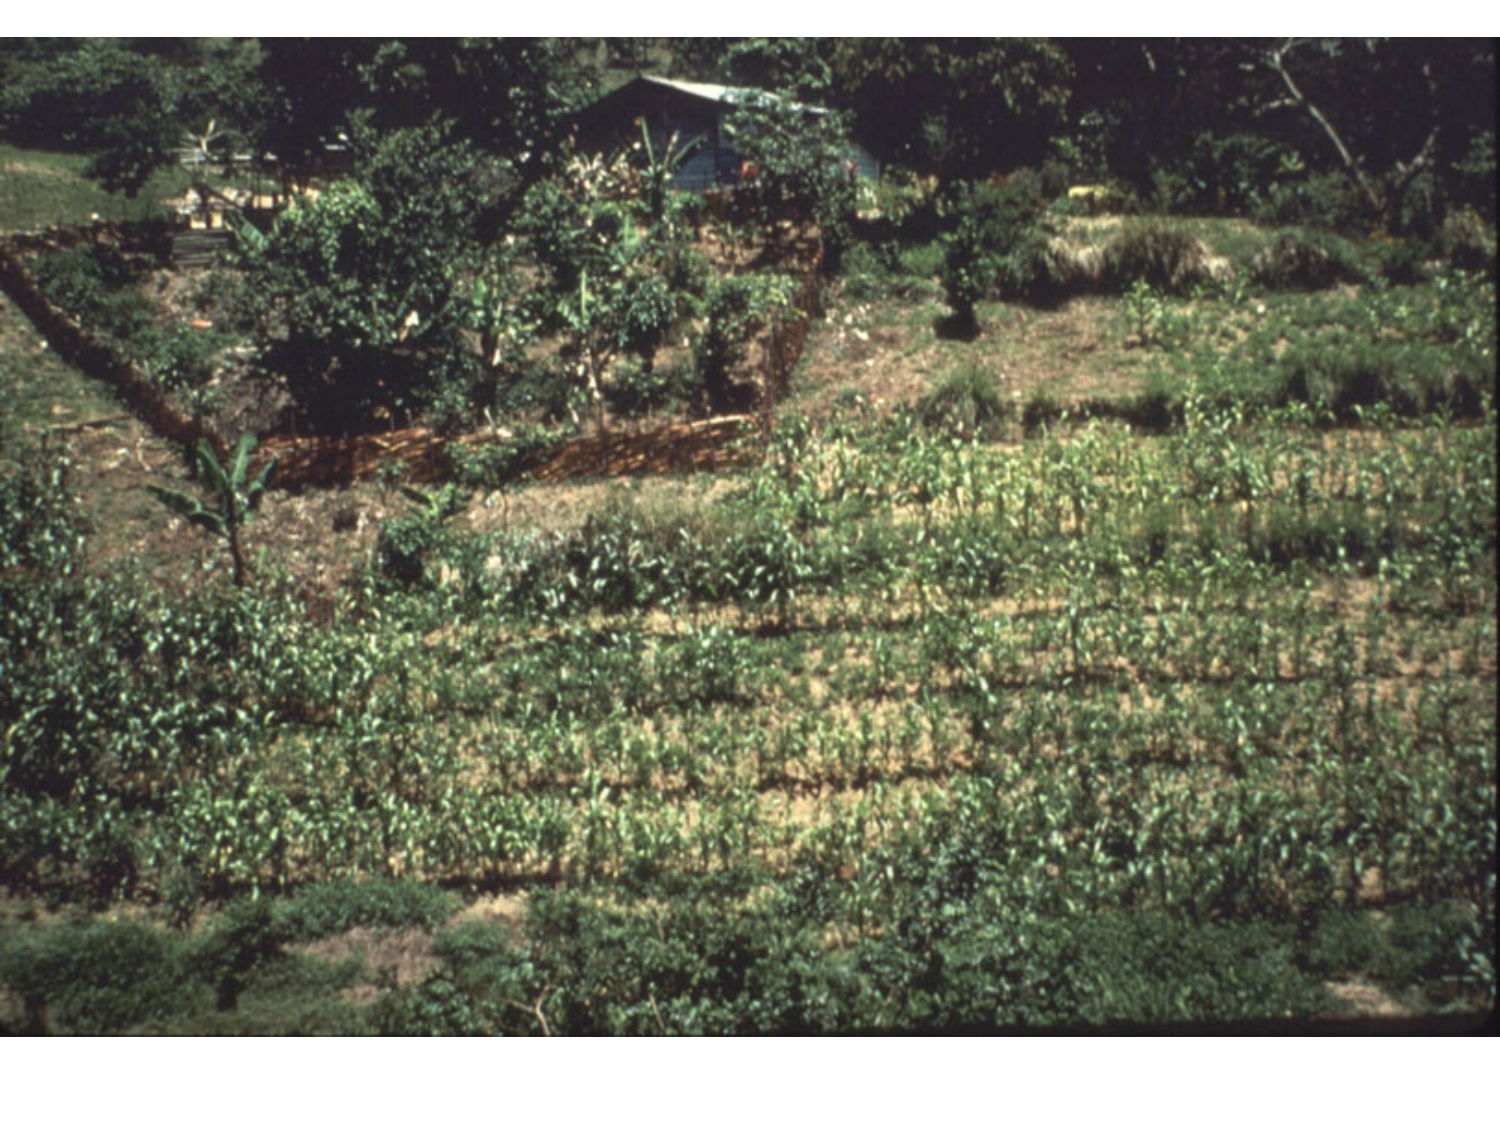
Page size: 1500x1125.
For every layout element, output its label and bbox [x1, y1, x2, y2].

picture [0, 37, 1500, 1037]
